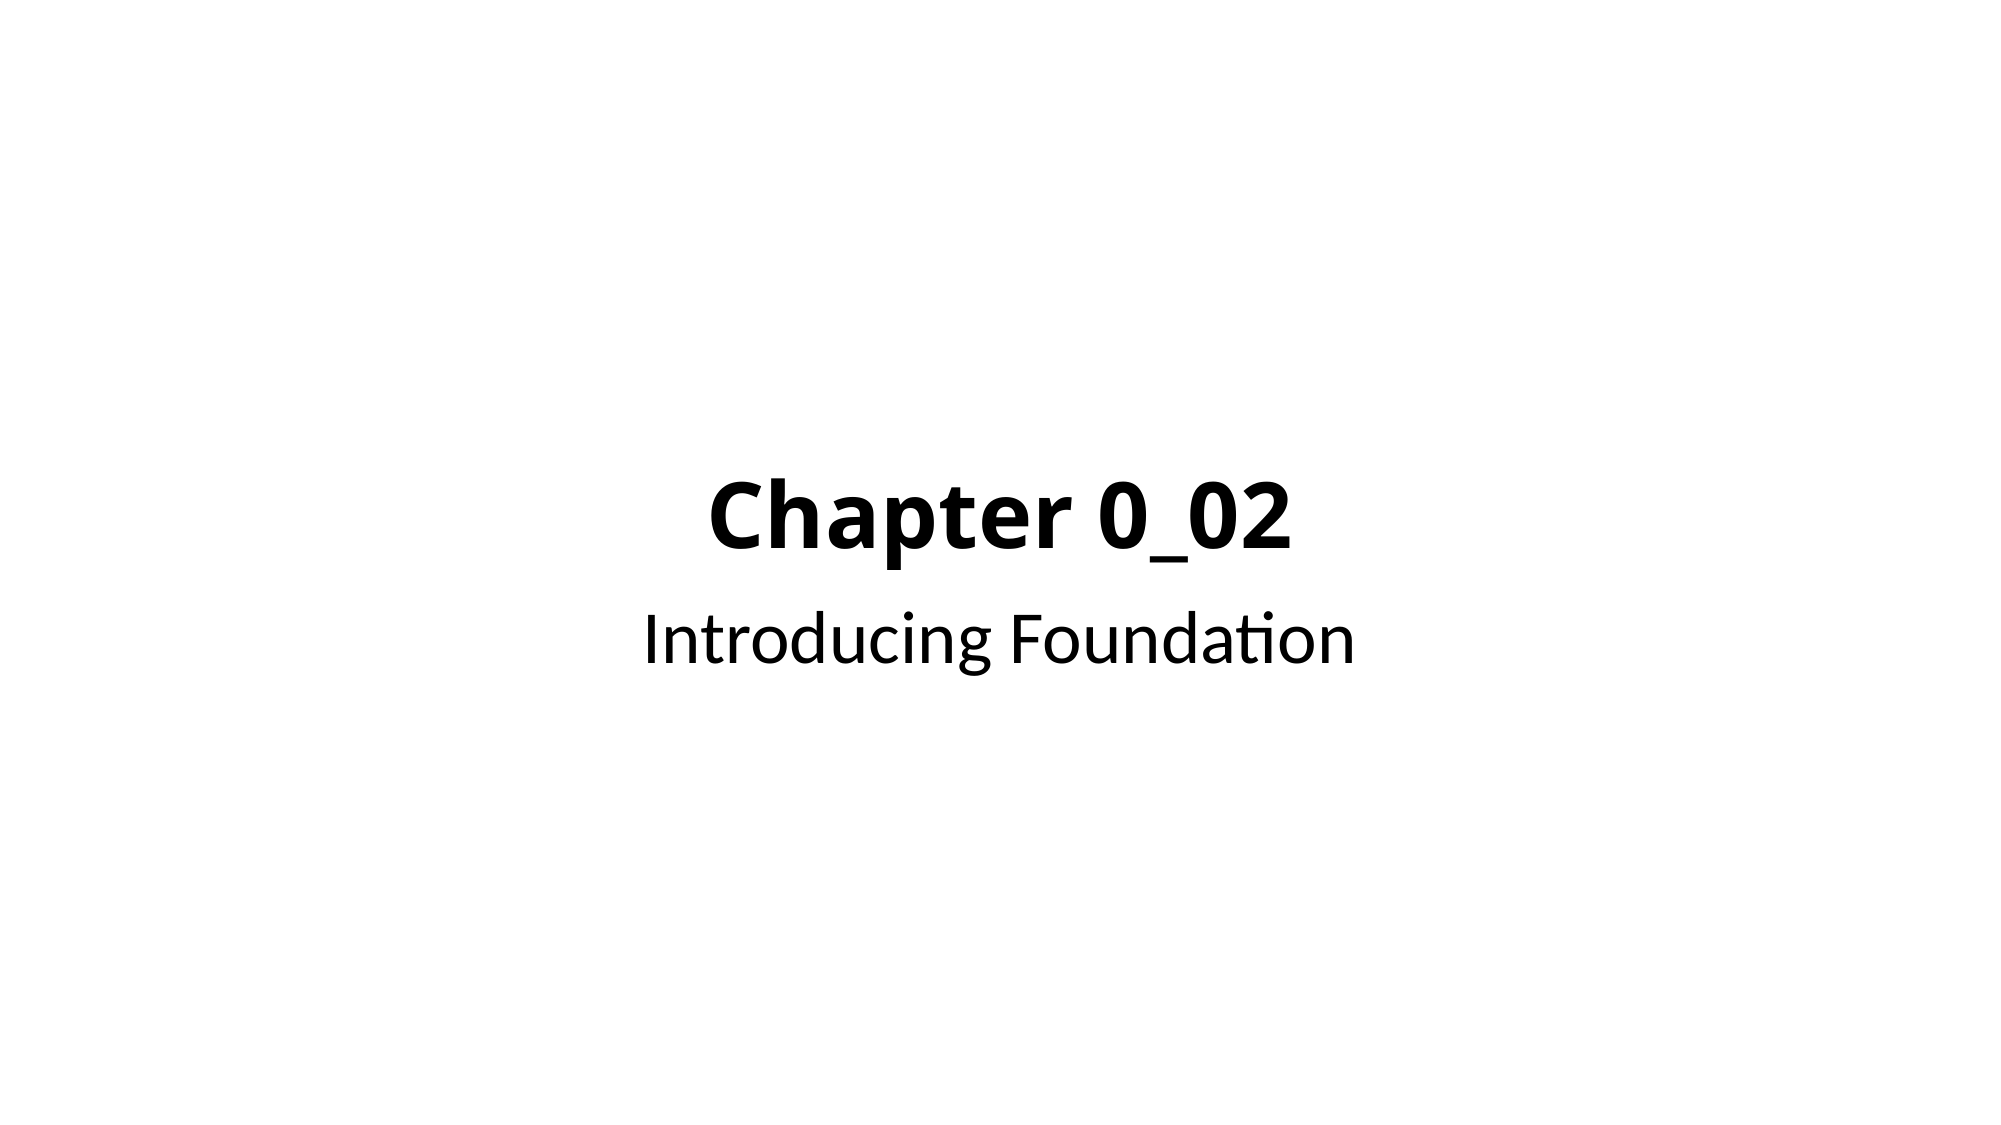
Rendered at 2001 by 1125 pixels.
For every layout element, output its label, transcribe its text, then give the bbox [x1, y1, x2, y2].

title Chapter 0_02 [249, 184, 1750, 576]
subtitle Introducing Foundation [249, 590, 1750, 863]
